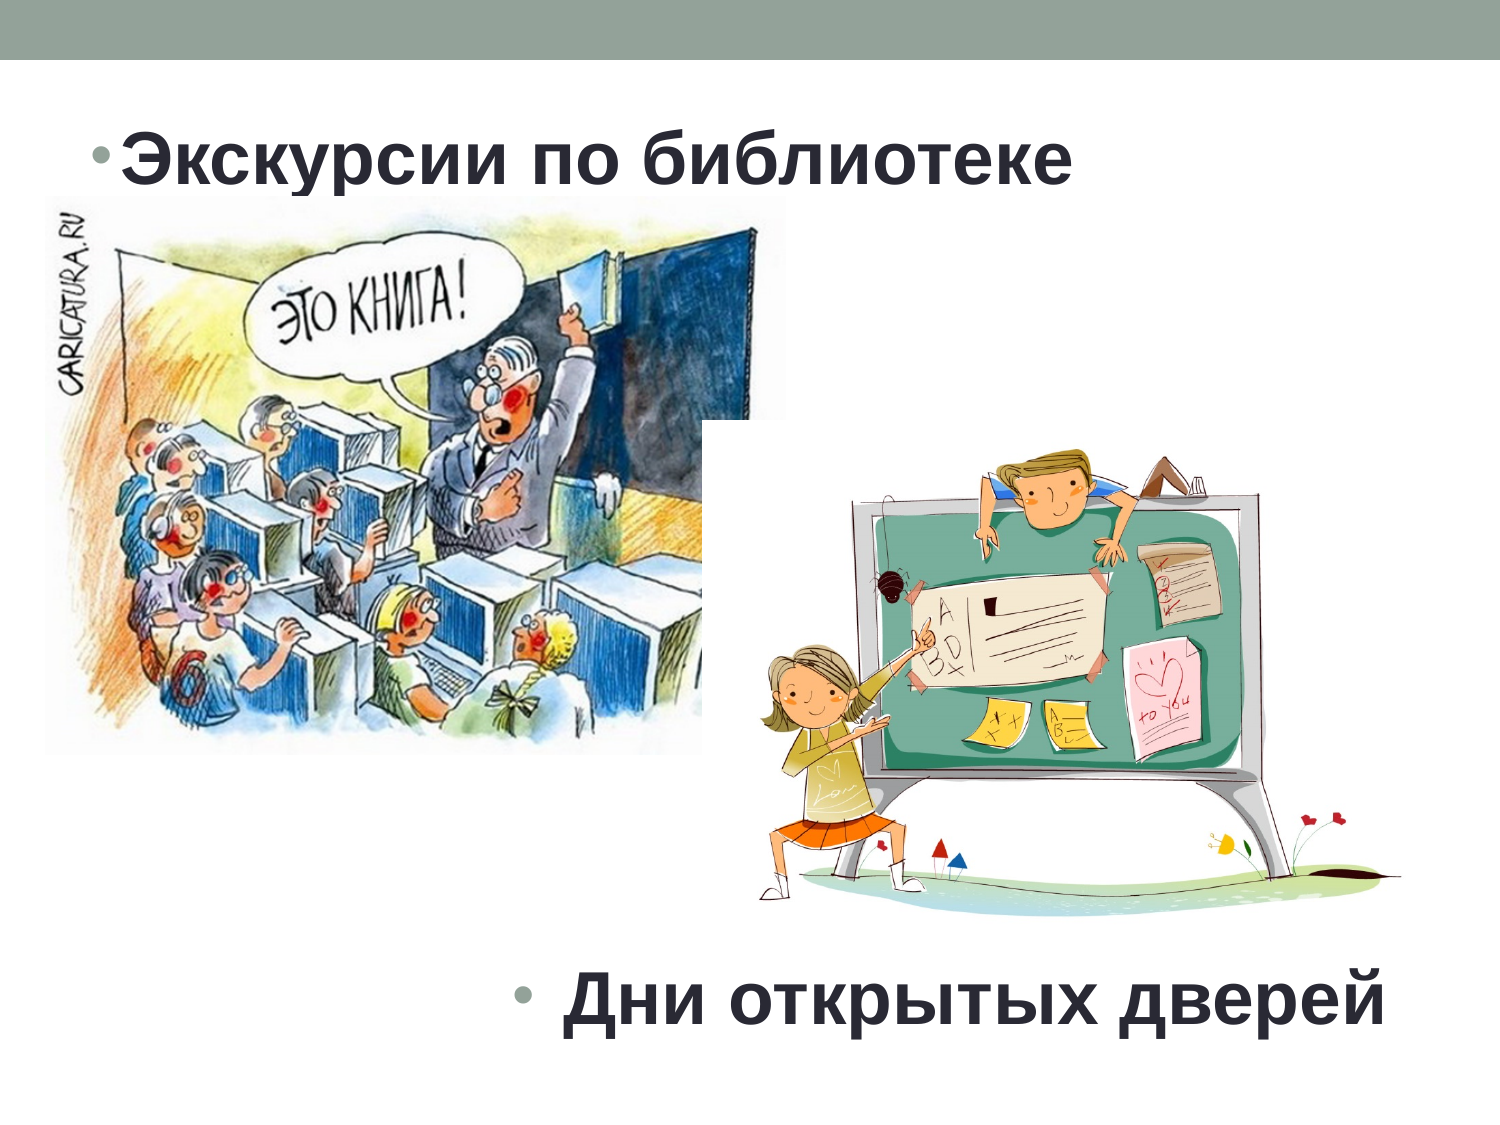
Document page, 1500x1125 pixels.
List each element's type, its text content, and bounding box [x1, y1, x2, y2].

list Экскурсии по библиотеке Дни открытых дверей [75, 764, 1424, 1083]
list Экскурсии по библиотеке Дни открытых дверей [75, 101, 1424, 417]
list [44, 195, 786, 755]
picture [702, 420, 1457, 951]
